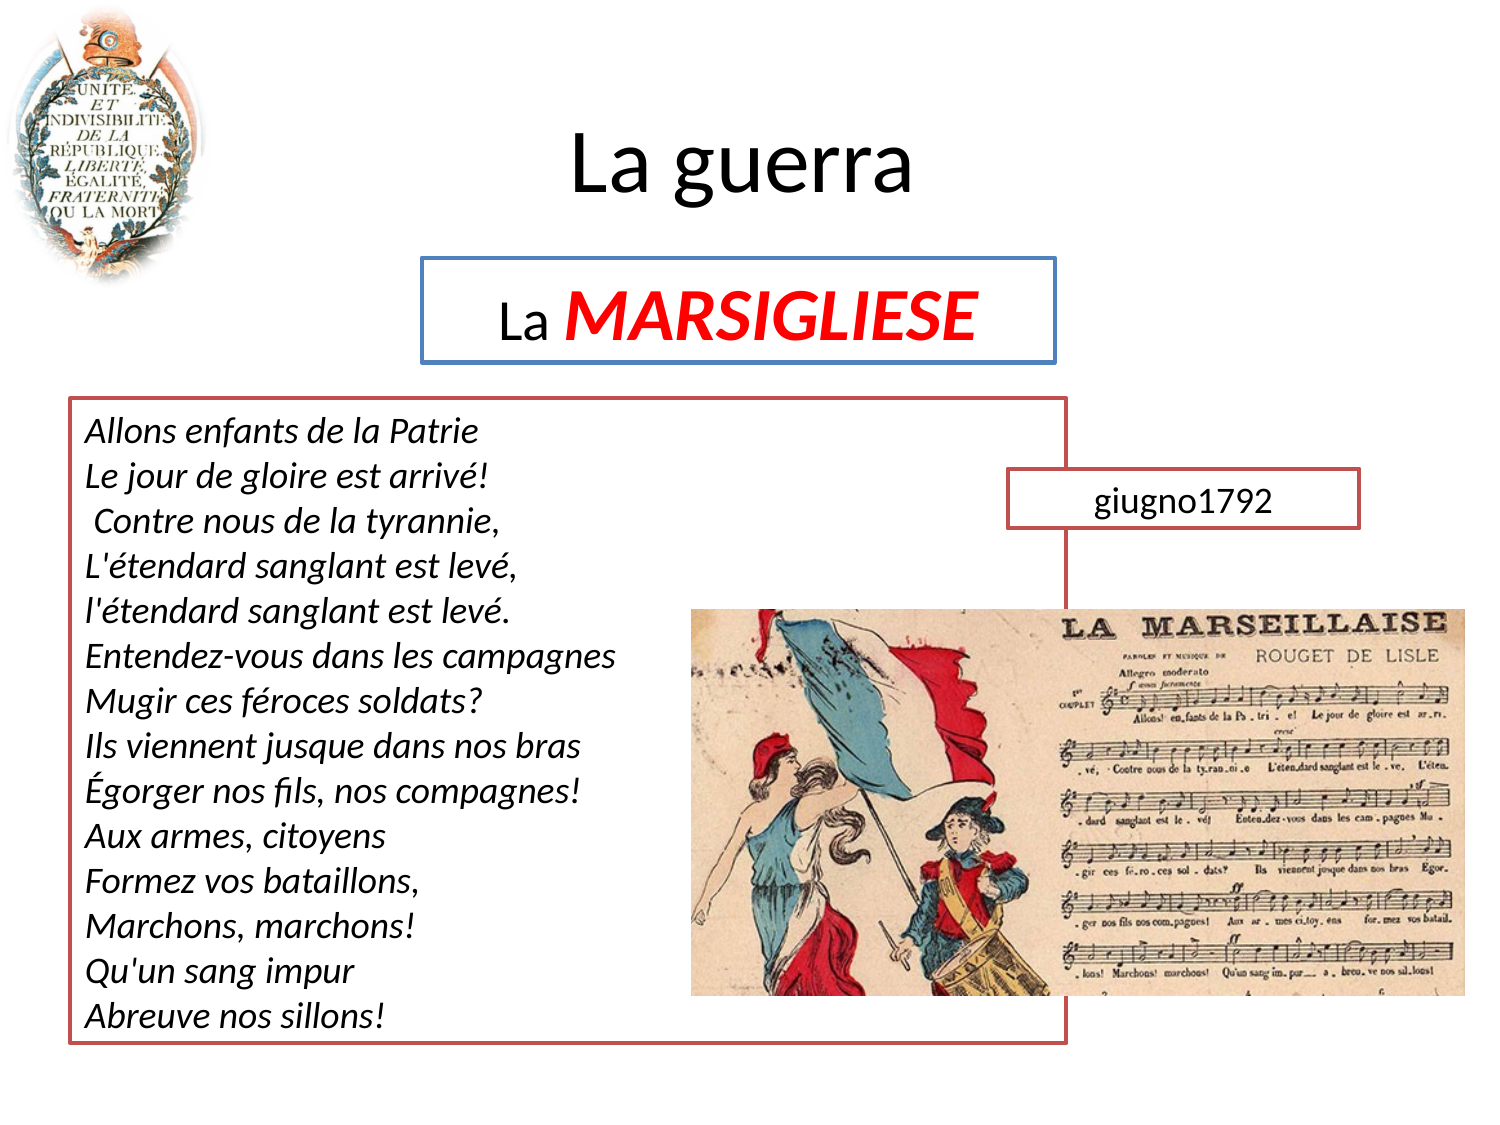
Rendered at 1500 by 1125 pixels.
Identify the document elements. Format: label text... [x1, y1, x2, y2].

text_box La MARSIGLIESE [420, 256, 1057, 365]
text_box Allons enfants de la Patrie Le jour de gloire est arrivé! Contre nous de la tyrannie, L'étendard sanglant est levé, l'étendard sanglant est levé. Entendez-vous dans les campagnes Mugir ces féroces soldats? Ils viennent jusque dans nos bras Égorger nos fils, nos compagnes! Aux armes, citoyens Formez vos bataillons, Marchons, marchons! Qu'un sang impur Abreuve nos sillons! [68, 396, 1068, 1045]
picture [691, 609, 1466, 997]
picture [0, 0, 214, 294]
title La guerra [218, 35, 1381, 277]
text_box giugno1792 [1006, 467, 1361, 530]
